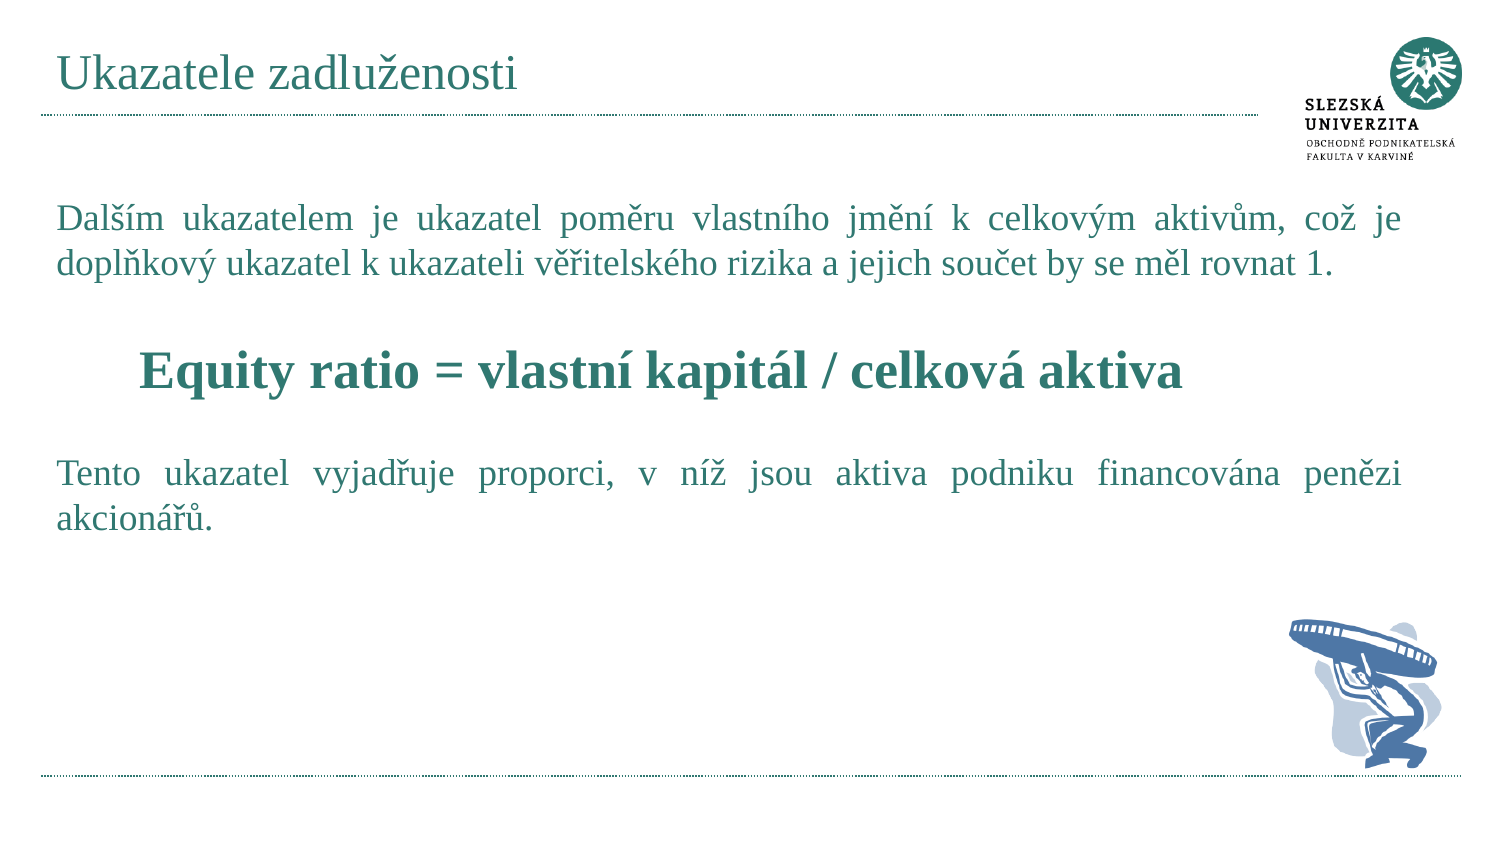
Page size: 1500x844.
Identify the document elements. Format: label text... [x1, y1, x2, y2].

title Ukazatele zadluženosti [41, 32, 786, 116]
picture [1305, 37, 1462, 160]
text_box Dalším ukazatelem je ukazatel poměru vlastního jmění k celkovým aktivům, což je doplňkový ukazatel k ukazateli věřitelského rizika a jejich součet by se měl rovnat 1. Tento ukazatel vyjadřuje proporci, v níž jsou aktiva podniku financována penězi akcionářů. [41, 185, 1420, 767]
picture [1281, 610, 1445, 774]
text_box Equity ratio = vlastní kapitál / celková aktiva [123, 327, 1400, 408]
